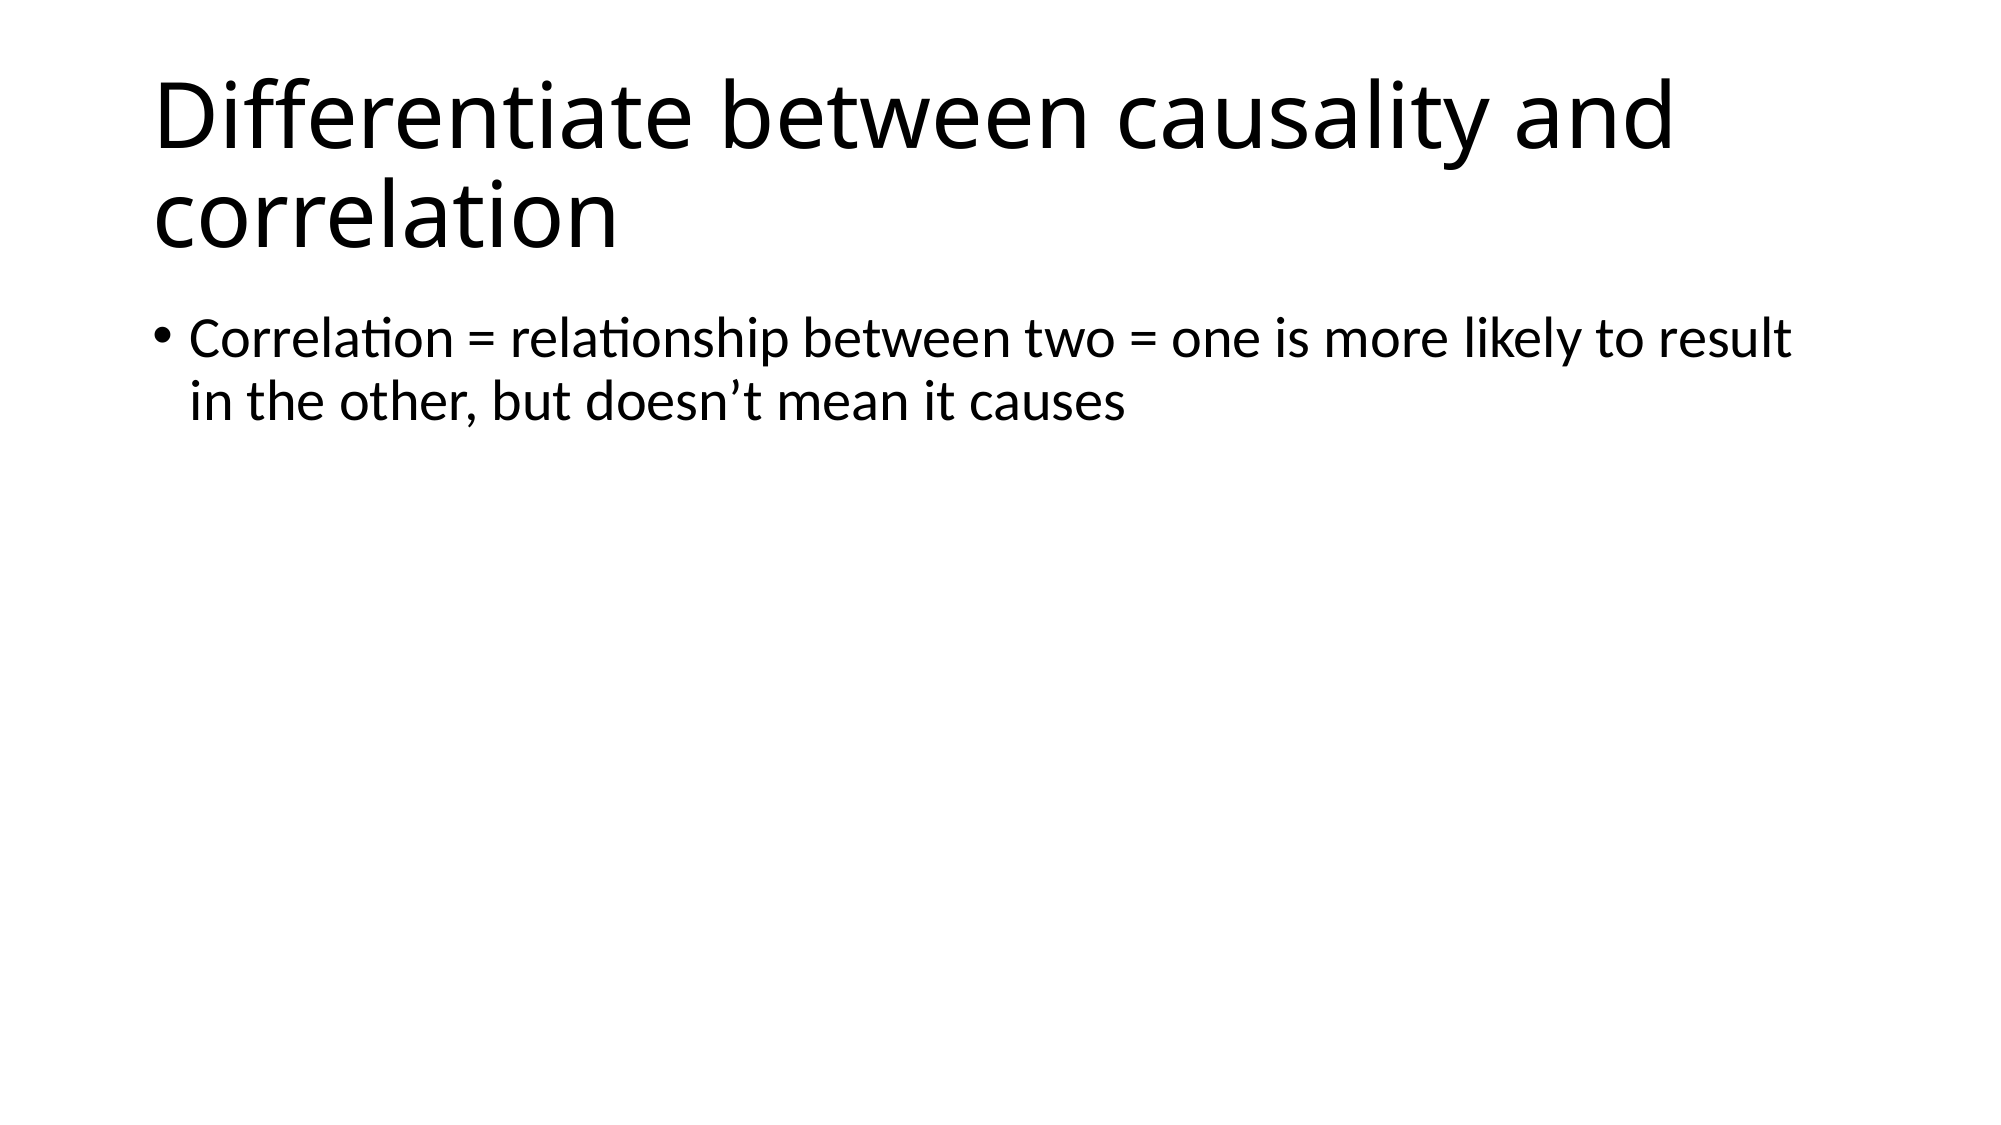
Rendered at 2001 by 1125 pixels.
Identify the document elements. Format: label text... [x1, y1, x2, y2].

title Differentiate between causality and correlation [137, 59, 1863, 278]
list Correlation = relationship between two = one is more likely to result in the other, but doesn’t mean it causes [137, 299, 1863, 1014]
